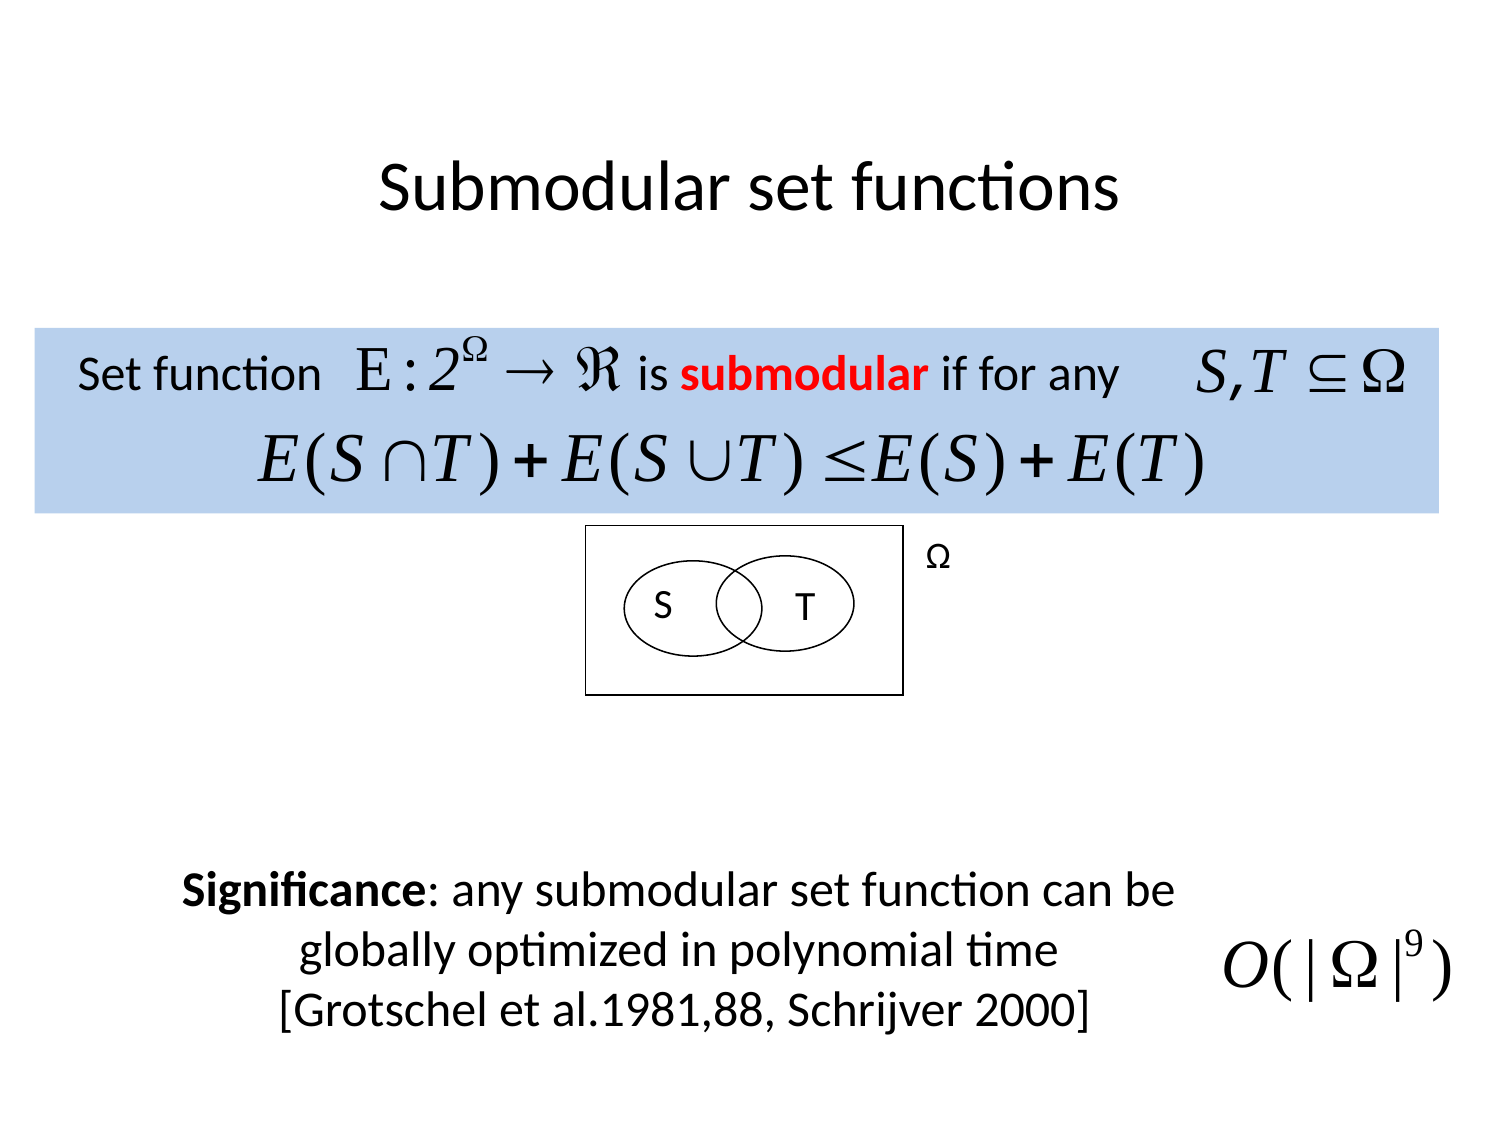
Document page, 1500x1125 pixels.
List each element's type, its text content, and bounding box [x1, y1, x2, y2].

text_box [34, 327, 58, 514]
title Submodular set functions [75, 45, 1425, 233]
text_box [62, 320, 1451, 512]
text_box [1212, 912, 1463, 1017]
text_box Significance: any submodular set function can be globally optimized in polynomial time [Grotschel et al.1981,88, Schrijver 2000] [167, 848, 1203, 1044]
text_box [585, 523, 966, 696]
